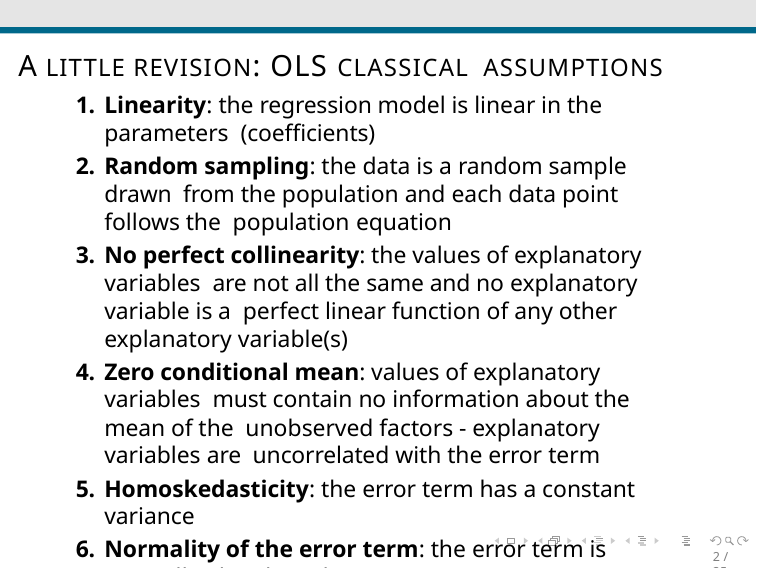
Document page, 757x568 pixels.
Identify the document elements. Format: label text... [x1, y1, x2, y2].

text_box Linearity: the regression model is linear in the parameters (coefficients) Random sampling: the data is a random sample drawn from the population and each data point follows the population equation No perfect collinearity: the values of explanatory variables are not all the same and no explanatory variable is a perfect linear function of any other explanatory variable(s) Zero conditional mean: values of explanatory variables must contain no information about the mean of the unobserved factors - explanatory variables are uncorrelated with the error term Homoskedasticity: the error term has a constant variance Normality of the error term: the error term is normally distributed [73, 88, 708, 568]
title A LITTLE REVISION: OLS CLASSICAL ASSUMPTIONS [16, 44, 708, 143]
text_box 2 / 25 [710, 547, 746, 568]
